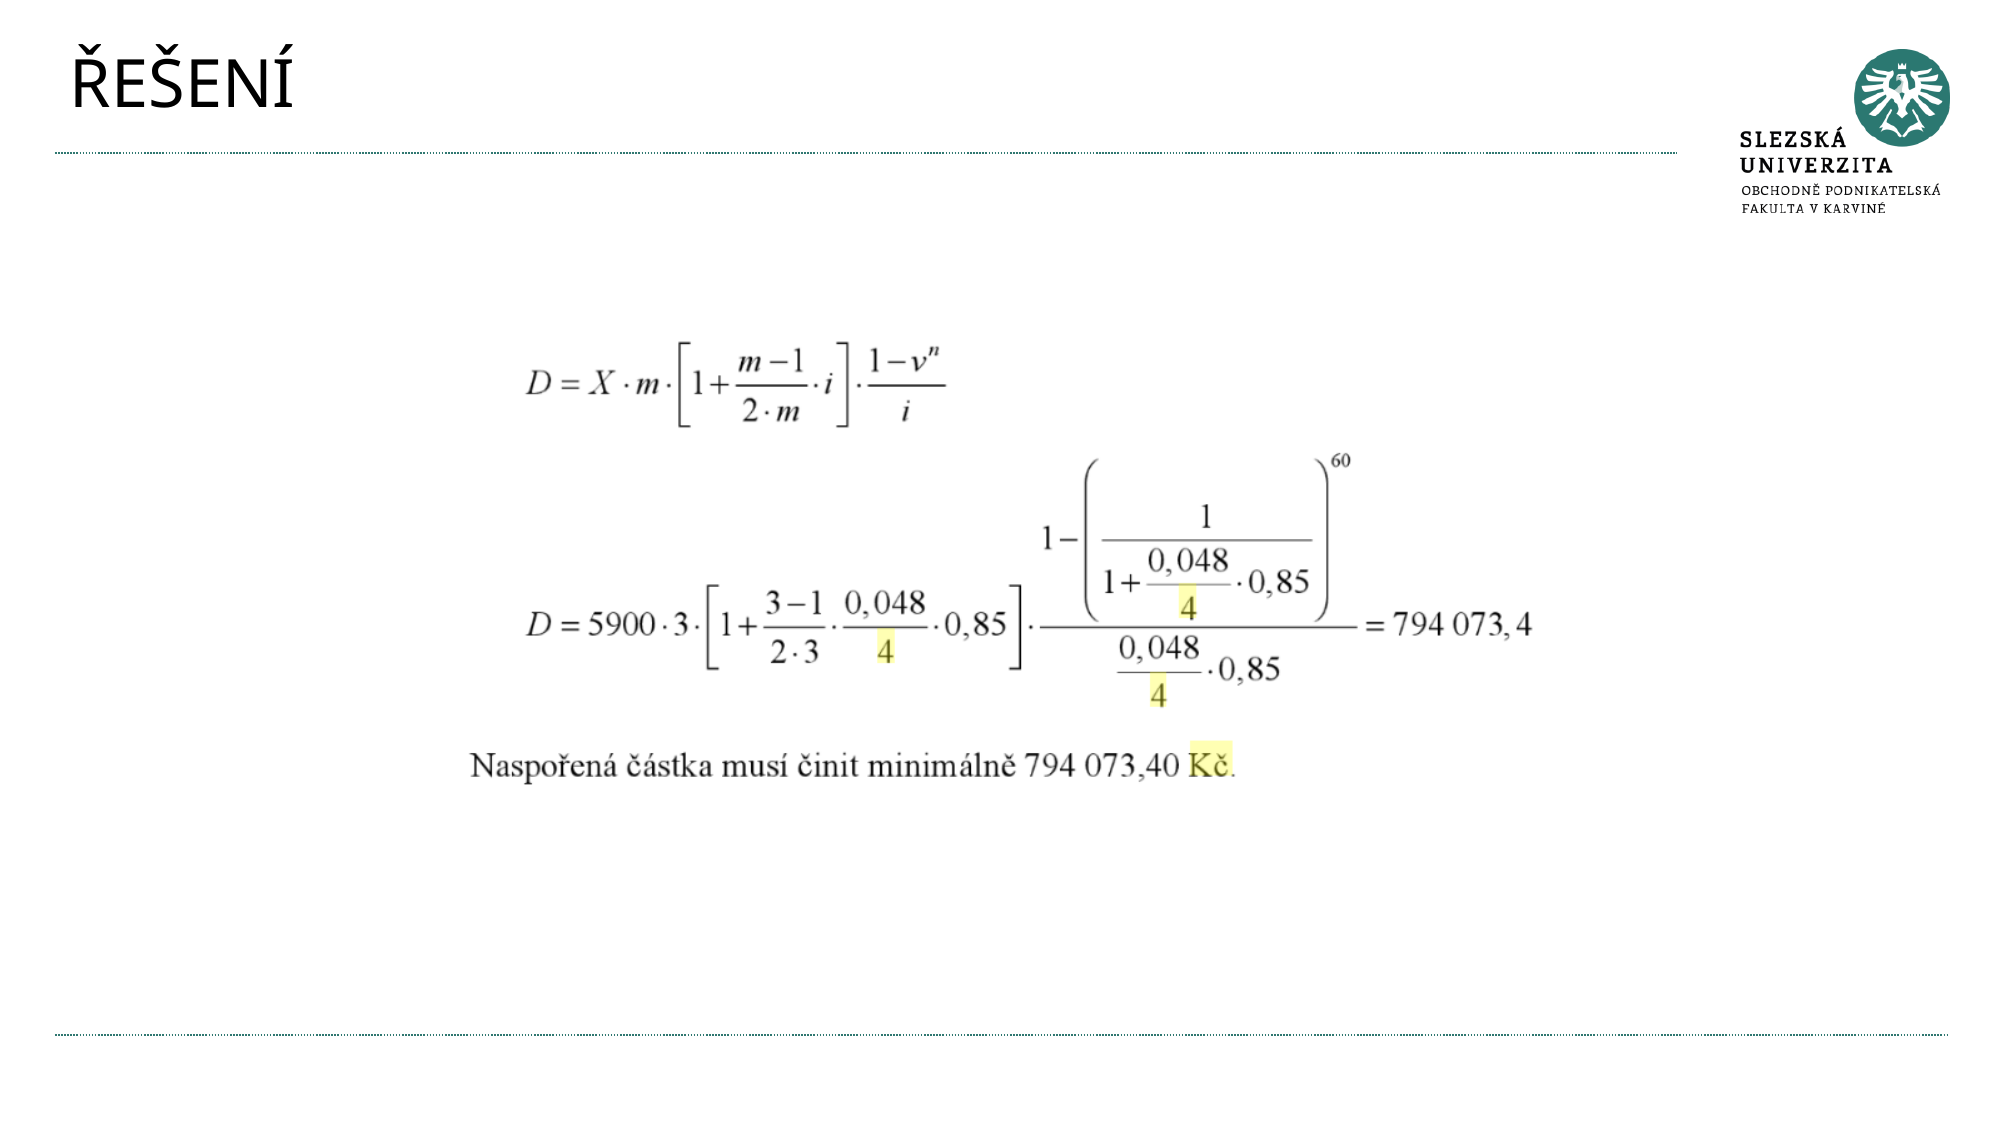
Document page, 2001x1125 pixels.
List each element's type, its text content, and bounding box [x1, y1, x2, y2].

picture [1740, 49, 1950, 213]
title ŘEŠENÍ [55, 42, 1048, 154]
picture [432, 322, 1568, 802]
